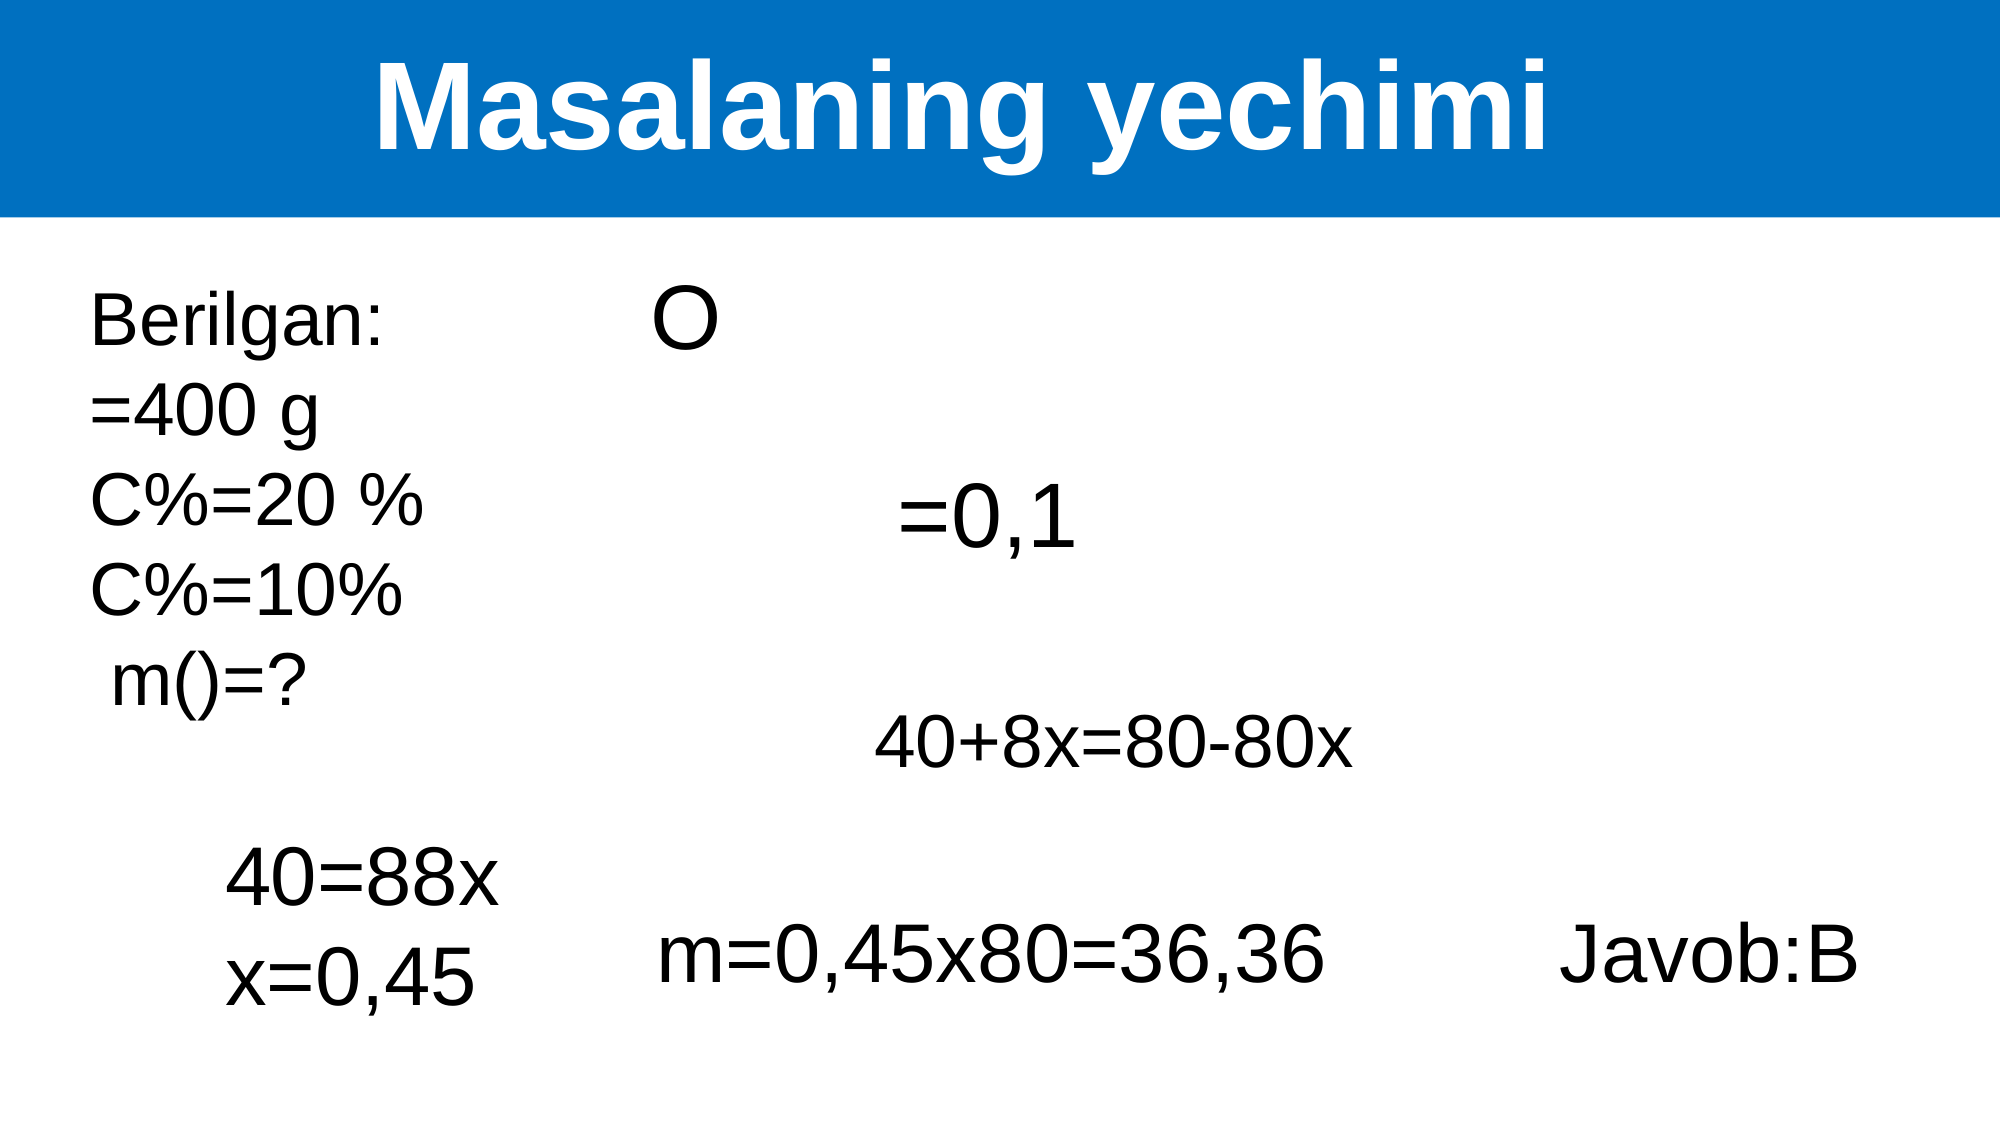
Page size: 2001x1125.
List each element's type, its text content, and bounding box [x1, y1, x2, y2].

title Masalaning yechimi [0, 0, 2000, 218]
text_box 40=88x x=0,45 [210, 815, 655, 1030]
text_box m=0,45x80=36,36 Javob:B [641, 891, 1899, 1007]
text_box 40+8x=80-80x [859, 685, 1369, 791]
